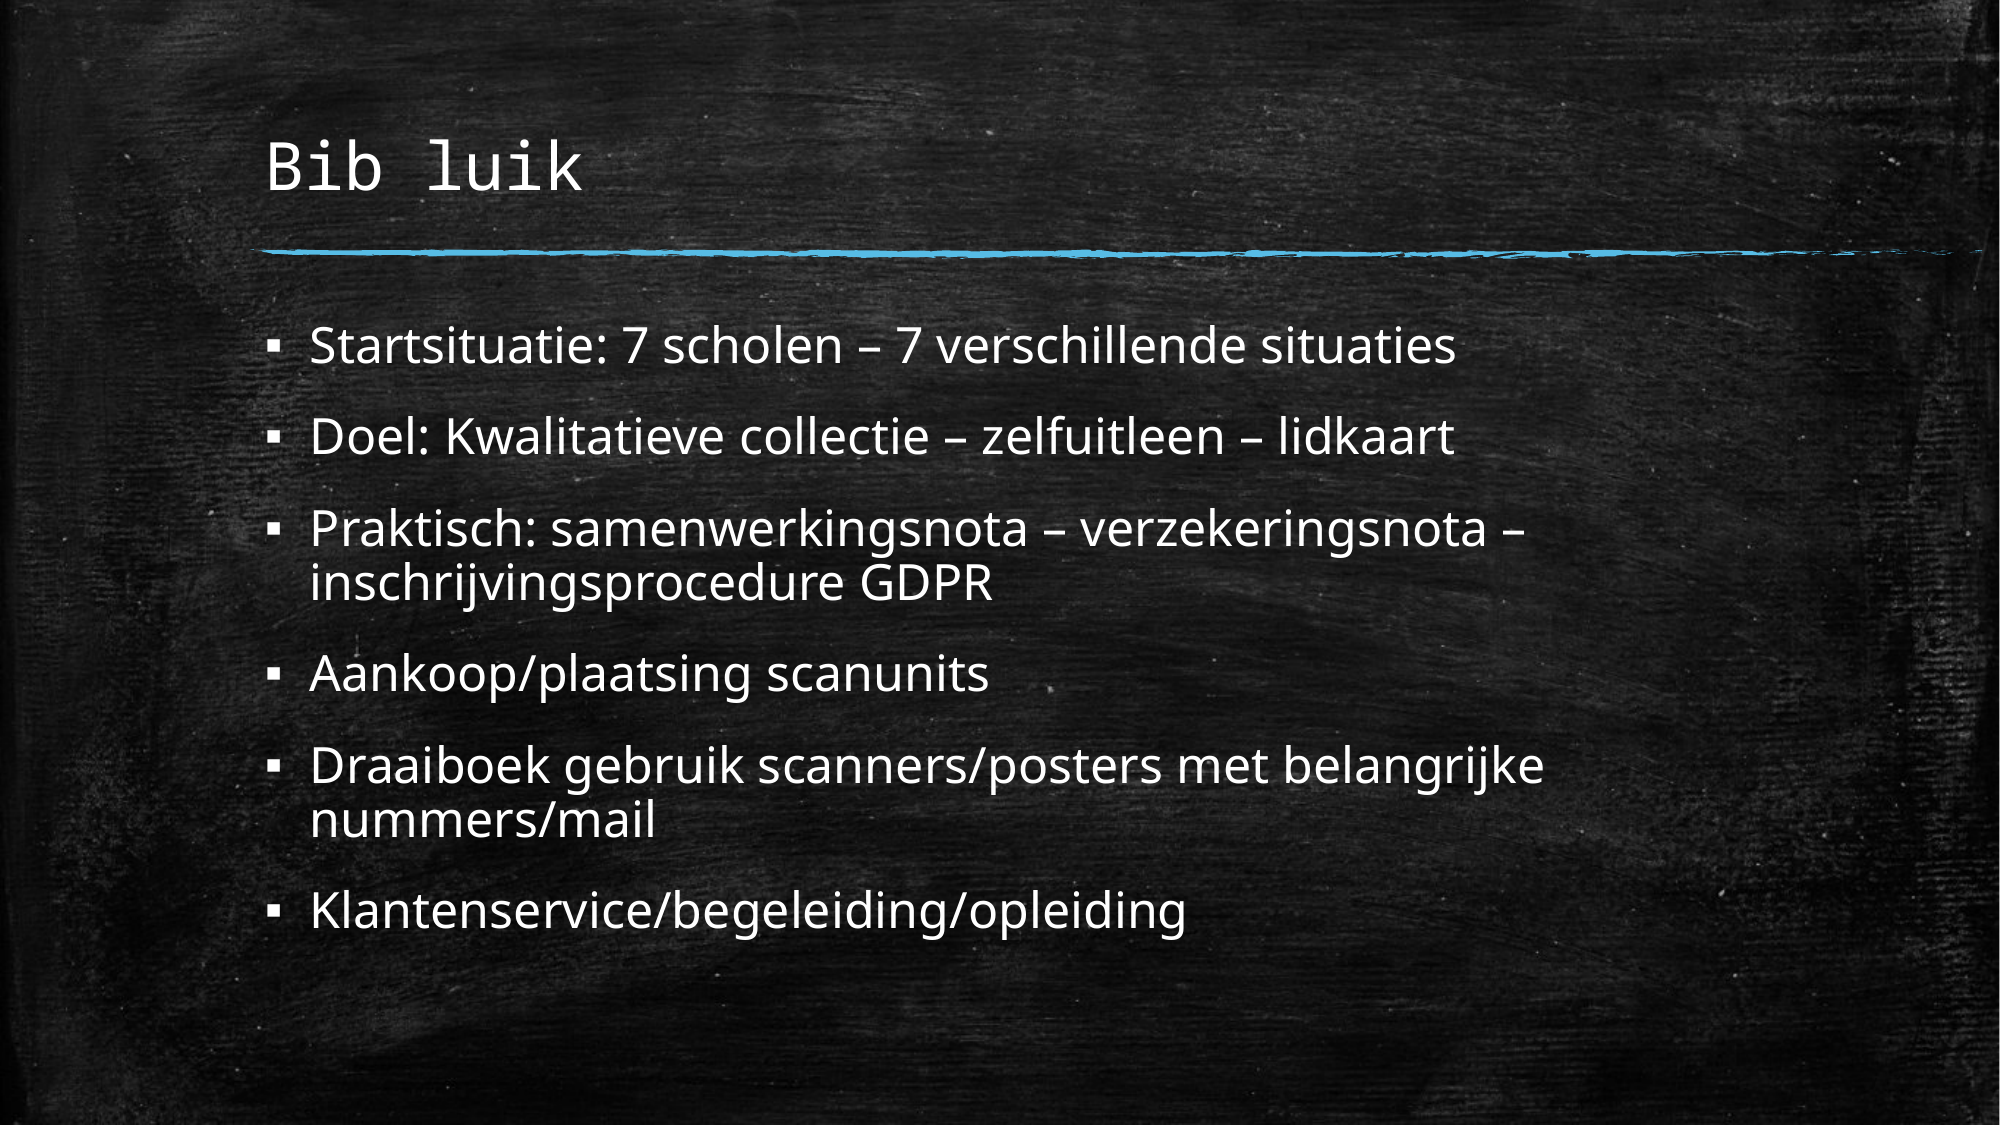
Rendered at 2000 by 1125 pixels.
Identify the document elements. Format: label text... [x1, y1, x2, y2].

list Startsituatie: 7 scholen – 7 verschillende situaties Doel: Kwalitatieve collectie – zelfuitleen – lidkaart Praktisch: samenwerkingsnota – verzekeringsnota – inschrijvingsprocedure GDPR Aankoop/plaatsing scanunits Draaiboek gebruik scanners/posters met belangrijke nummers/mail Klantenservice/begeleiding/opleiding [249, 312, 1750, 1013]
title Bib luik [249, 45, 1750, 213]
